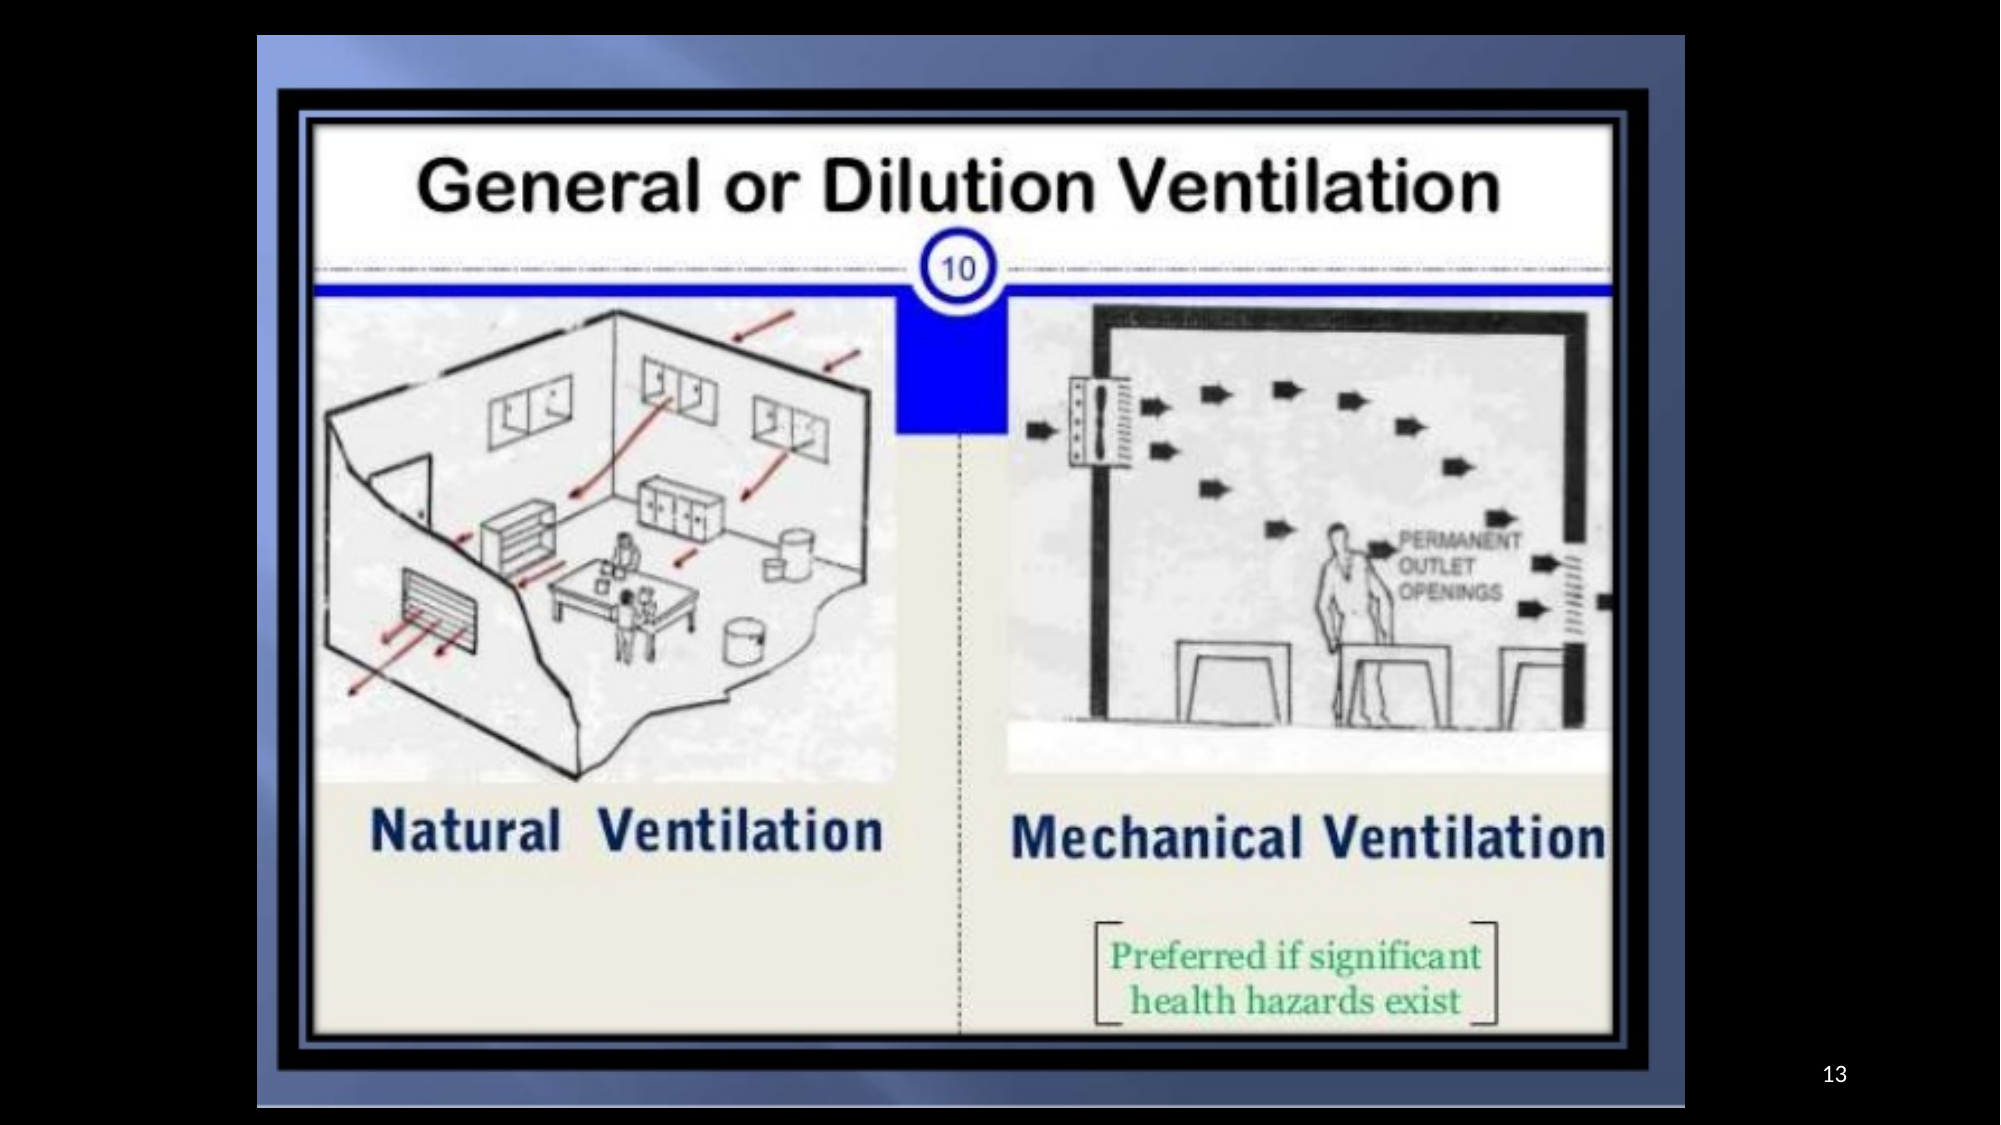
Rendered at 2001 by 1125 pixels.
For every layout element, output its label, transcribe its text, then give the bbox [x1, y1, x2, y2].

slide_number 13 [1685, 1042, 1863, 1103]
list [257, 35, 1685, 1108]
